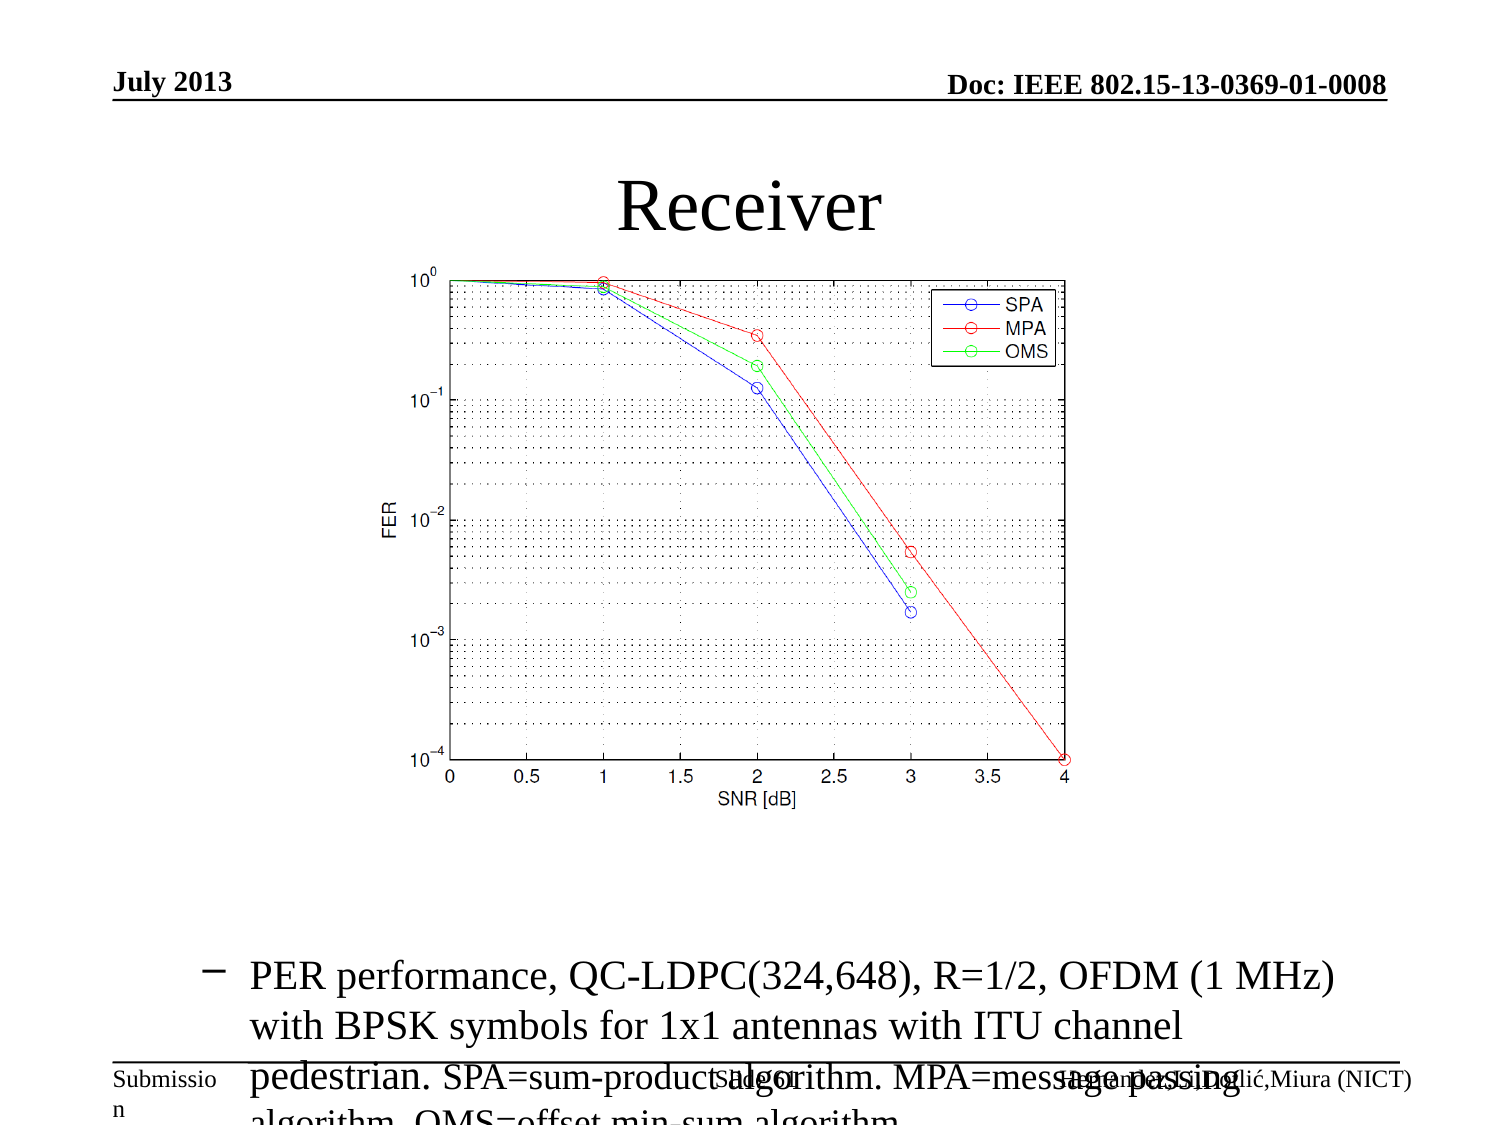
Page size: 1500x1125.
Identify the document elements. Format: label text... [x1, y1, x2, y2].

list PER performance, QC-LDPC(324,648), R=1/2, OFDM (1 MHz) with BPSK symbols for 1x1 antennas with ITU channel pedestrian. SPA=sum-product algorithm. MPA=message passing algorithm. OMS=offset min-sum algorithm. [112, 324, 1388, 1001]
picture [374, 262, 1076, 811]
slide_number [112, 61, 376, 98]
slide_number Slide 61 [711, 1061, 801, 1093]
footer Hernandez,Li,Dotlić,Miura (NICT) [899, 1061, 1413, 1093]
title Receiver [112, 112, 1388, 288]
